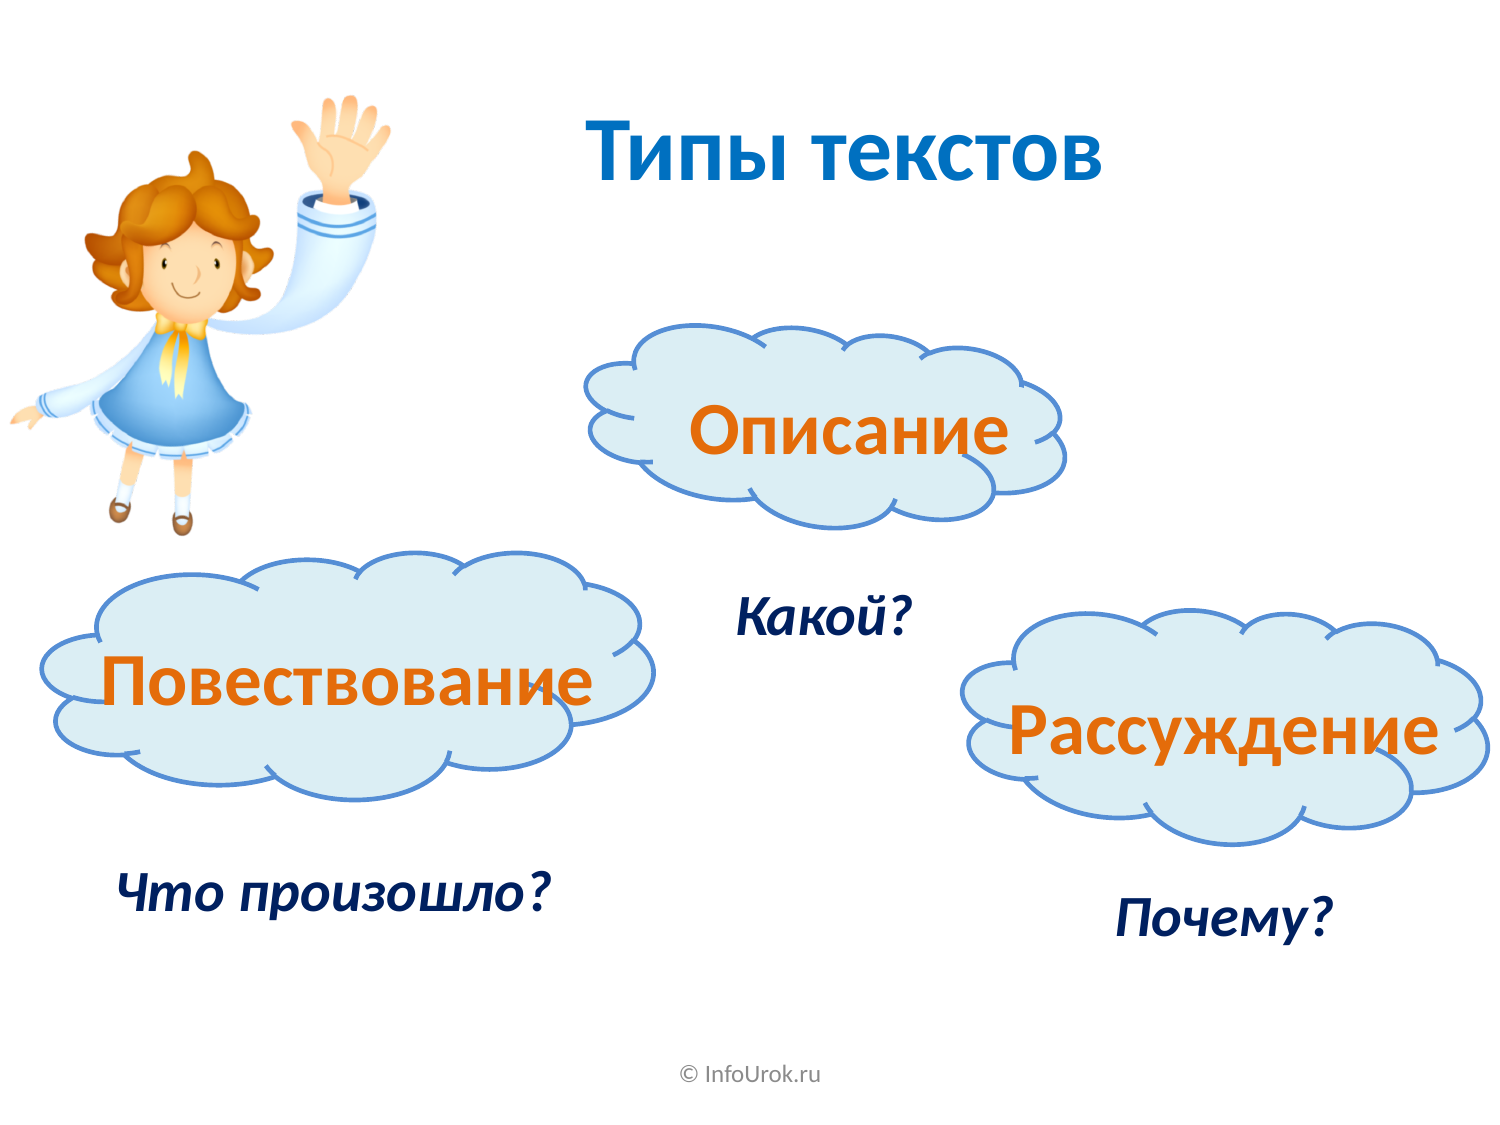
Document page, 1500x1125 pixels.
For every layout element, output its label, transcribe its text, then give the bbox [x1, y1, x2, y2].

text_box [584, 324, 1066, 529]
text_box Повествование [85, 622, 610, 728]
text_box Типы текстов [570, 81, 1121, 206]
text_box Что произошло? [100, 846, 568, 931]
text_box [40, 635, 572, 801]
text_box [961, 609, 1489, 846]
footer © InfoUrok.ru [512, 1042, 988, 1103]
text_box Рассуждение [993, 672, 1456, 777]
text_box Какой? [720, 569, 929, 655]
text_box Описание [674, 371, 1026, 477]
text_box Почему? [1099, 871, 1350, 956]
picture [0, 13, 442, 587]
text_box [96, 552, 655, 718]
